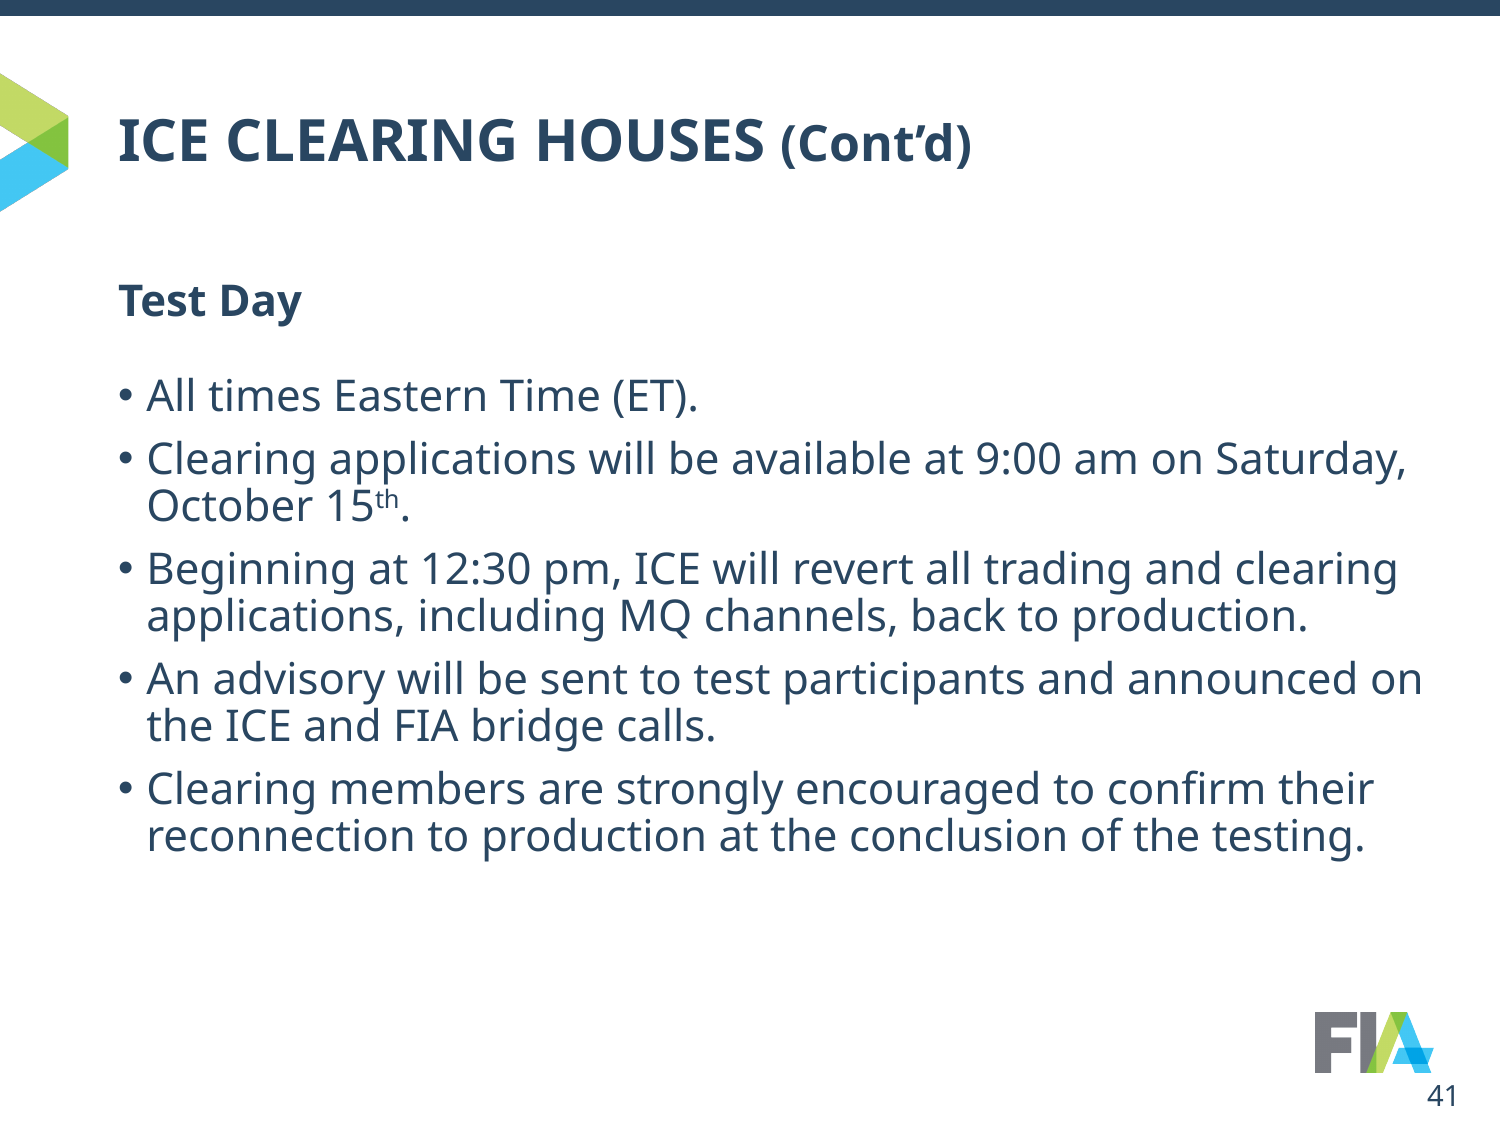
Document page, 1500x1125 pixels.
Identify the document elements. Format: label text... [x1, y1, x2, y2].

title ICE CLEARING HOUSES (Cont’d) [103, 33, 1397, 251]
list Test Day All times Eastern Time (ET). Clearing applications will be available at 9:00 am on Saturday, October 15th. Beginning at 12:30 pm, ICE will revert all trading and clearing applications, including MQ channels, back to production. An advisory will be sent to test participants and announced on the ICE and FIA bridge calls. Clearing members are strongly encouraged to confirm their reconnection to production at the conclusion of the testing. [103, 271, 1454, 986]
picture [1315, 1012, 1434, 1073]
